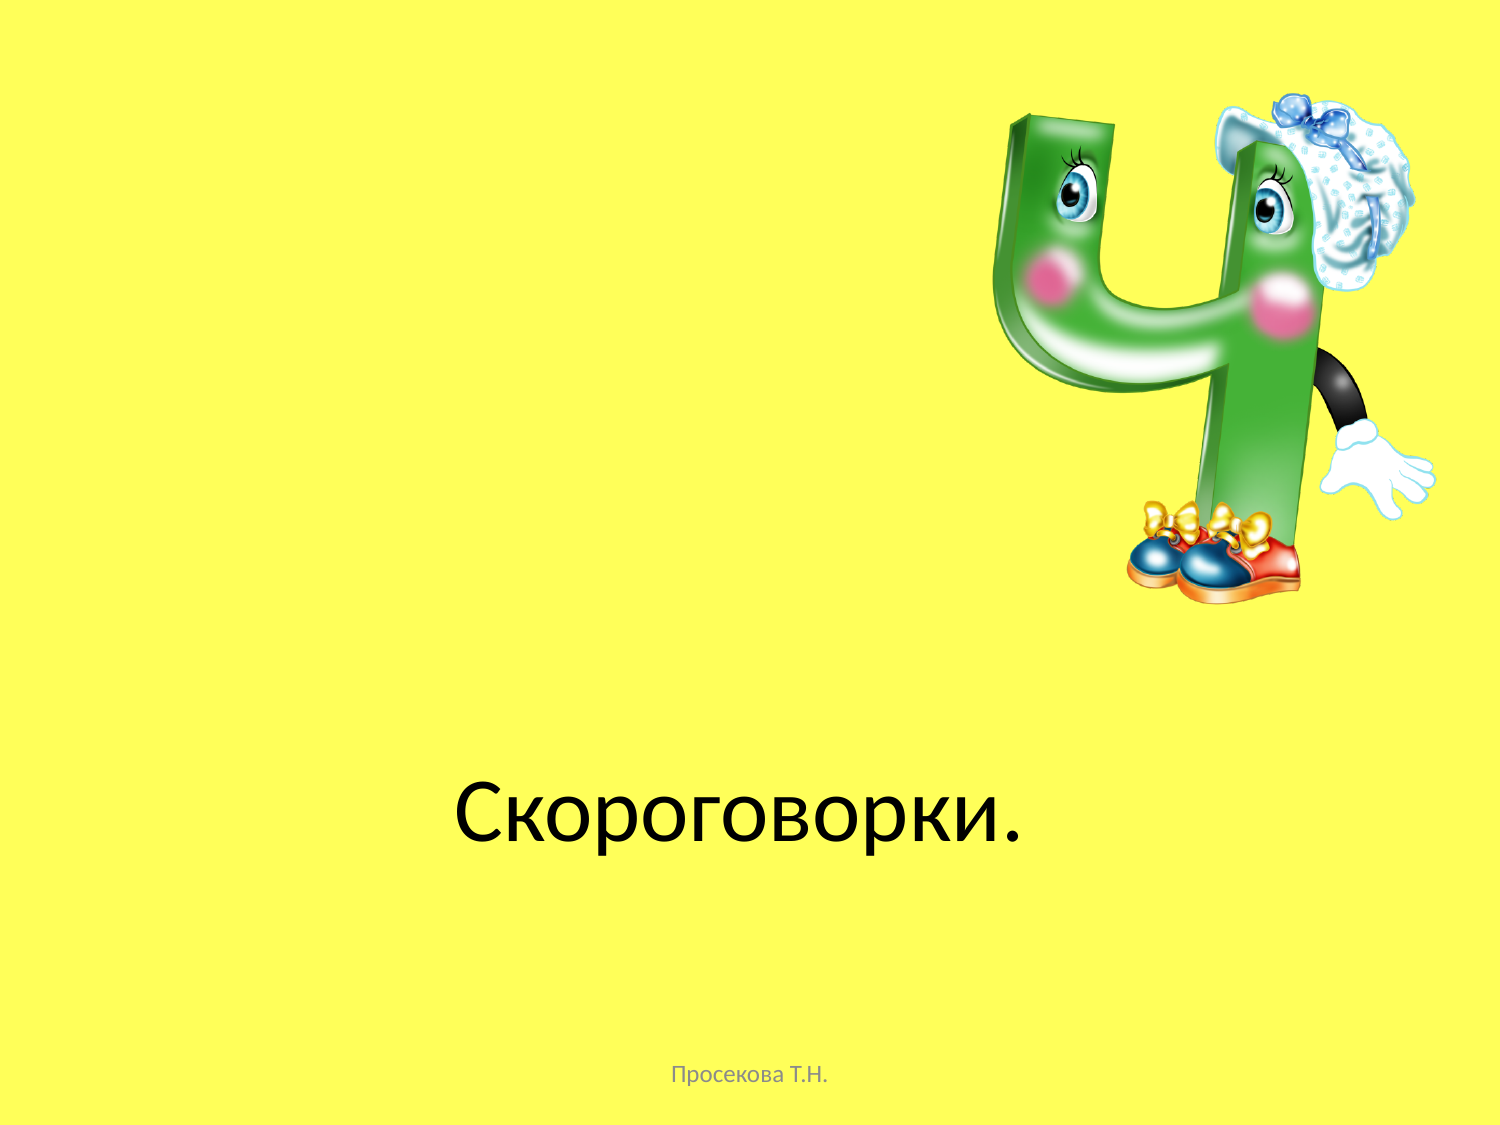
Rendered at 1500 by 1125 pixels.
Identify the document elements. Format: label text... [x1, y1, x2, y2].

title Скороговорки. [112, 609, 1388, 1000]
footer Просекова Т.Н. [512, 1042, 988, 1103]
picture [985, 89, 1439, 610]
